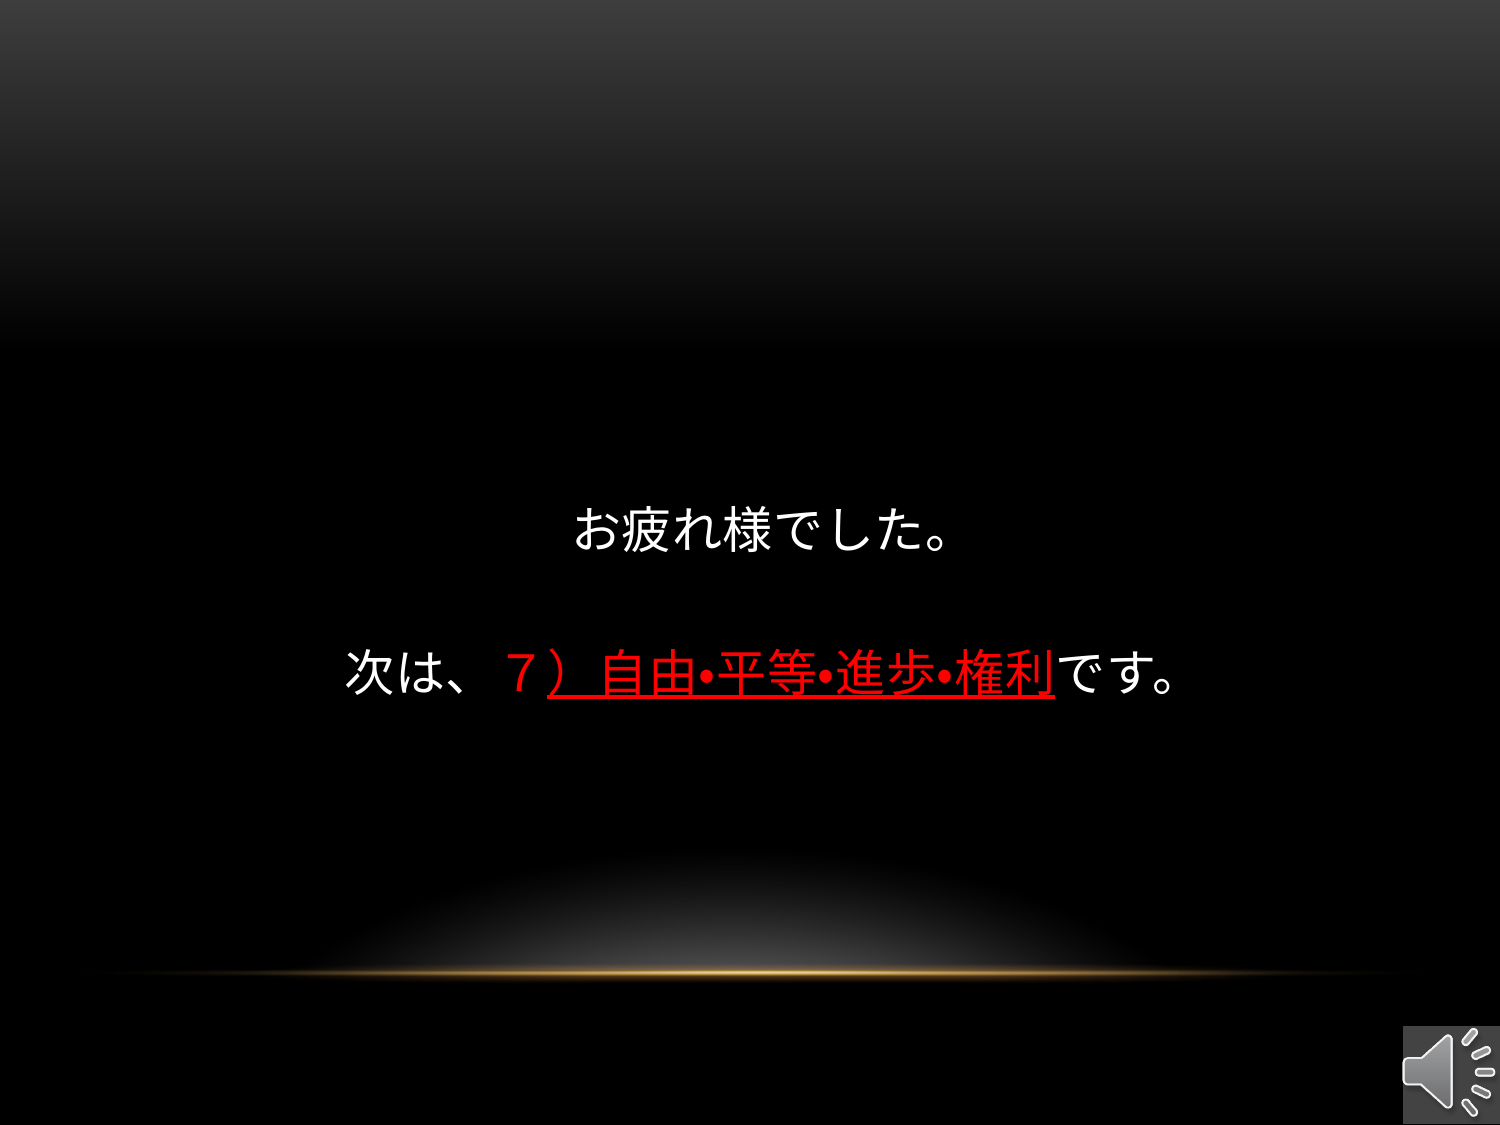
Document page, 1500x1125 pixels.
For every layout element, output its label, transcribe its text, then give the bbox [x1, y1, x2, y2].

list お疲れ様でした。 次は、７）自由・平等・進歩・権利です。 [123, 262, 1424, 938]
picture [0, 0, 1500, 1125]
